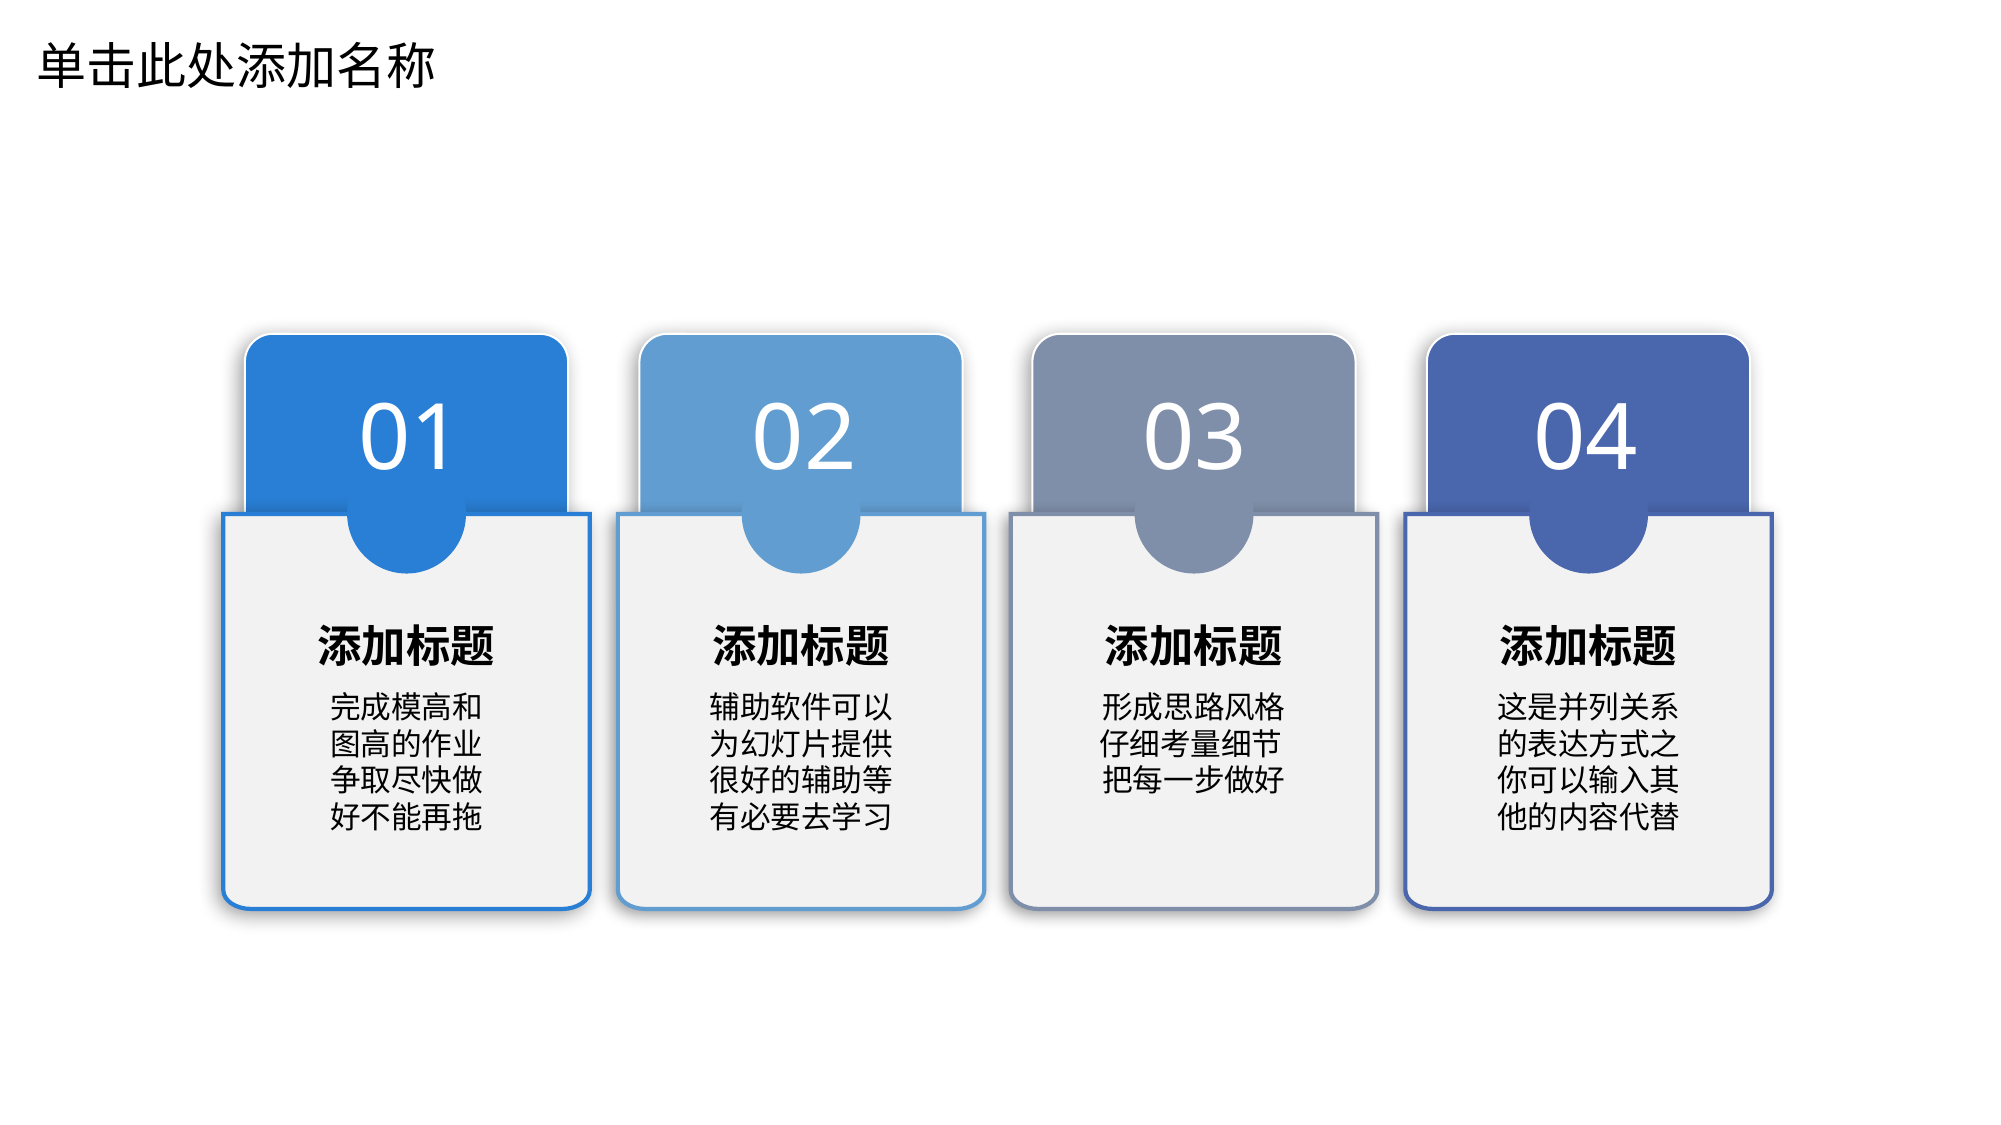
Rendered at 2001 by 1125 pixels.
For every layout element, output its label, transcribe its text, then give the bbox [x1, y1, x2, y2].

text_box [1405, 333, 1772, 909]
text_box 单击此处添加名称 [21, 0, 553, 103]
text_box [223, 333, 590, 909]
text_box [1010, 333, 1378, 909]
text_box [617, 333, 985, 909]
